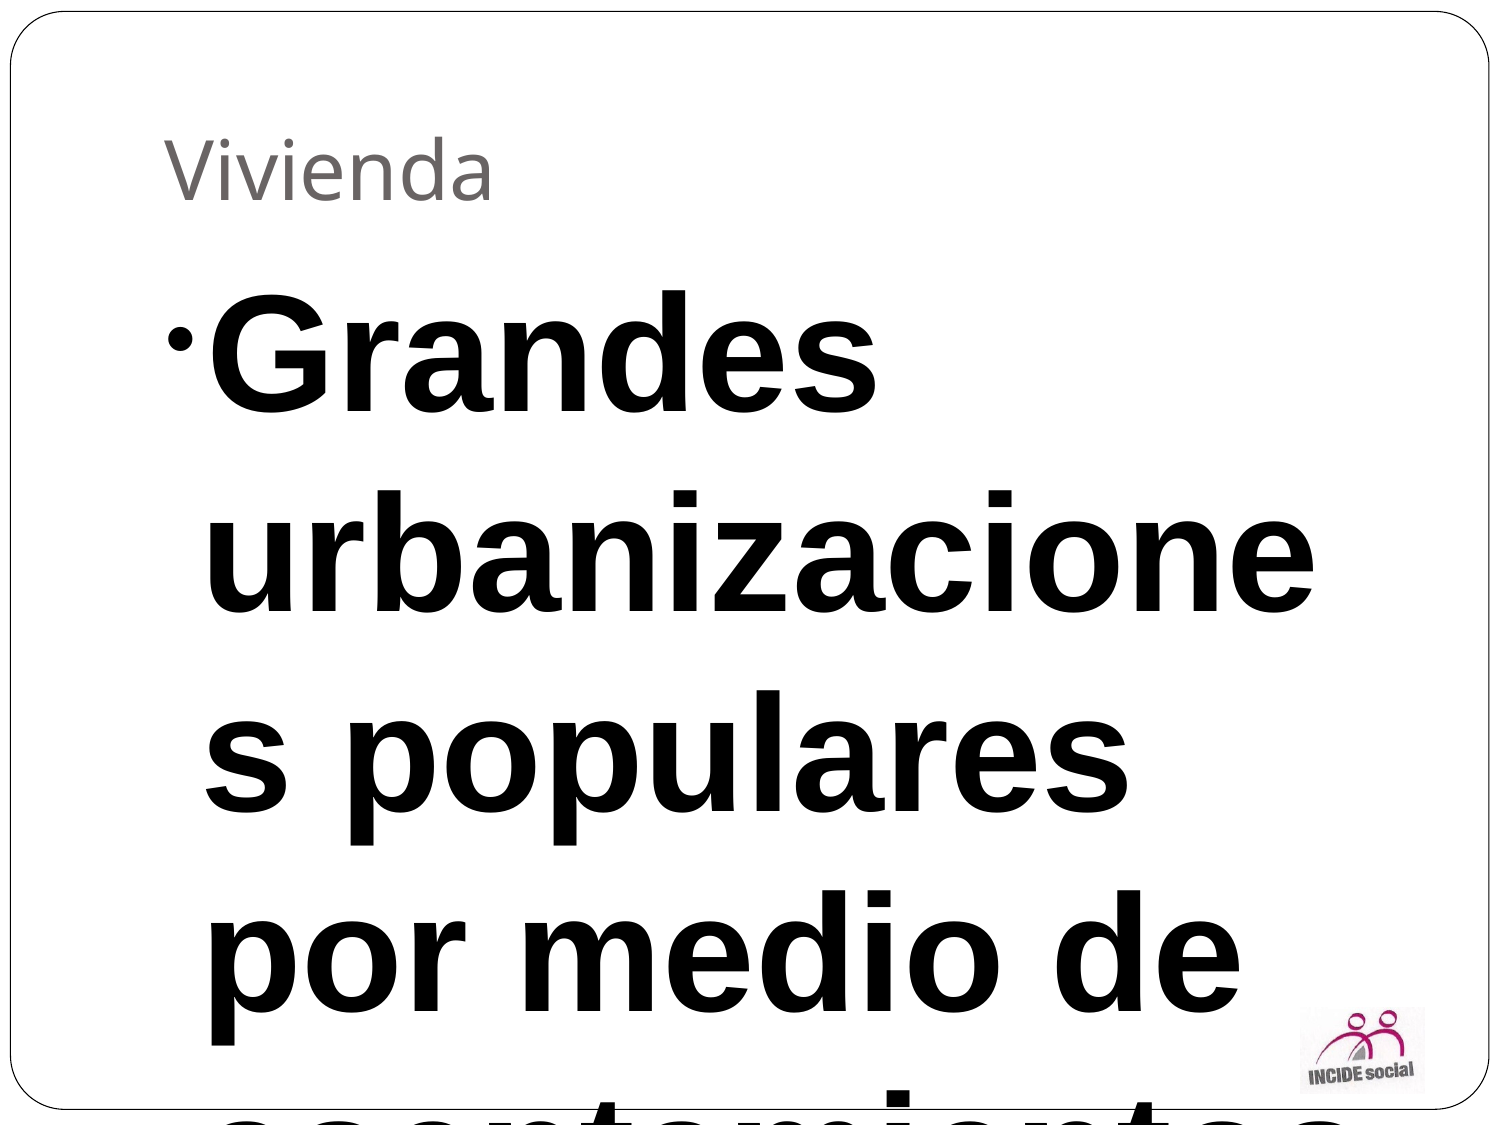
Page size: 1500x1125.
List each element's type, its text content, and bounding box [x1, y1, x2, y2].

picture [1300, 1007, 1425, 1094]
text_box Vivienda [150, 45, 1425, 233]
text_box Grandes urbanizaciones populares por medio de asentamientos irregulares en zonas no aptas para los asentamientos urbanos carentes de servicios incertidumbre de la tenencia de la tierra utilización de materiales reciclados. uso clandestino de servicios (electricidad, drenaje) [150, 237, 1425, 988]
